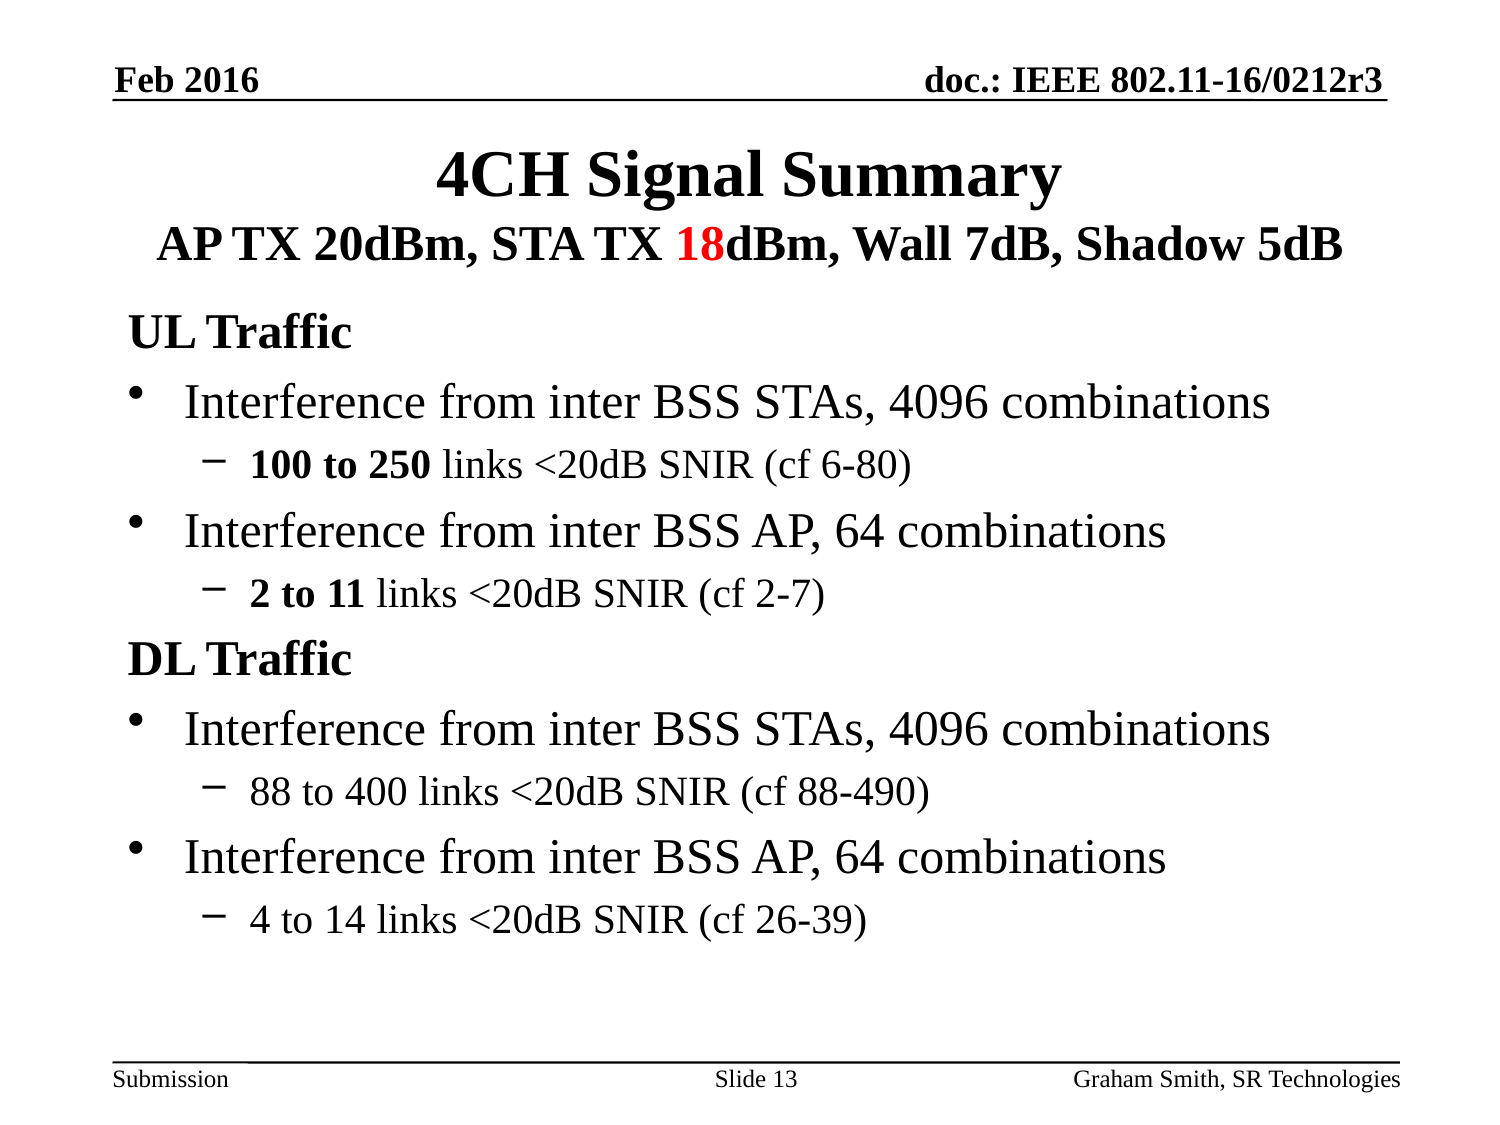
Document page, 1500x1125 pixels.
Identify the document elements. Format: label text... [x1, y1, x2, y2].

title 4CH Signal Summary AP TX 20dBm, STA TX 18dBm, Wall 7dB, Shadow 5dB [112, 112, 1388, 288]
list UL Traffic Interference from inter BSS STAs, 4096 combinations 100 to 250 links <20dB SNIR (cf 6-80) Interference from inter BSS AP, 64 combinations 2 to 11 links <20dB SNIR (cf 2-7) DL Traffic Interference from inter BSS STAs, 4096 combinations 88 to 400 links <20dB SNIR (cf 88-490) Interference from inter BSS AP, 64 combinations 4 to 14 links <20dB SNIR (cf 26-39) [112, 291, 1388, 1029]
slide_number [114, 54, 286, 101]
footer Graham Smith, SR Technologies [1069, 1061, 1402, 1093]
slide_number Slide 13 [712, 1061, 800, 1093]
